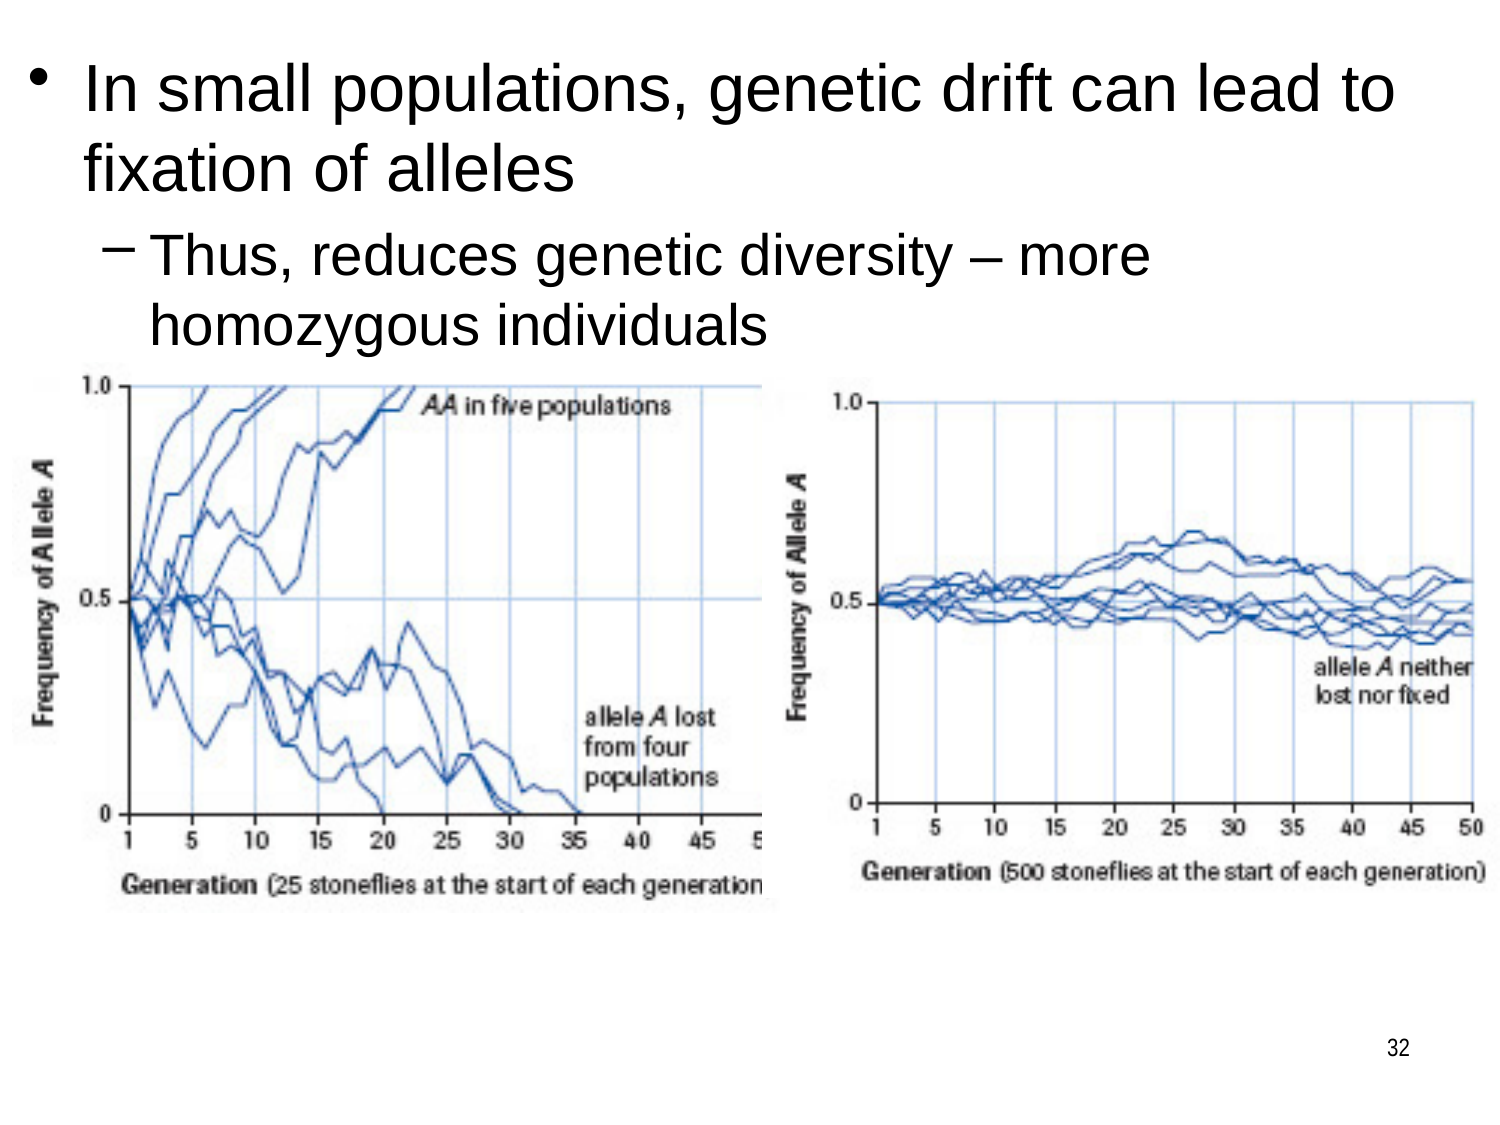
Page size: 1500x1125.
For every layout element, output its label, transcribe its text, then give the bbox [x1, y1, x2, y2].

slide_number 32 [1074, 1024, 1425, 1103]
picture [12, 362, 1500, 913]
list In small populations, genetic drift can lead to fixation of alleles Thus, reduces genetic diversity – more homozygous individuals [12, 37, 1463, 377]
